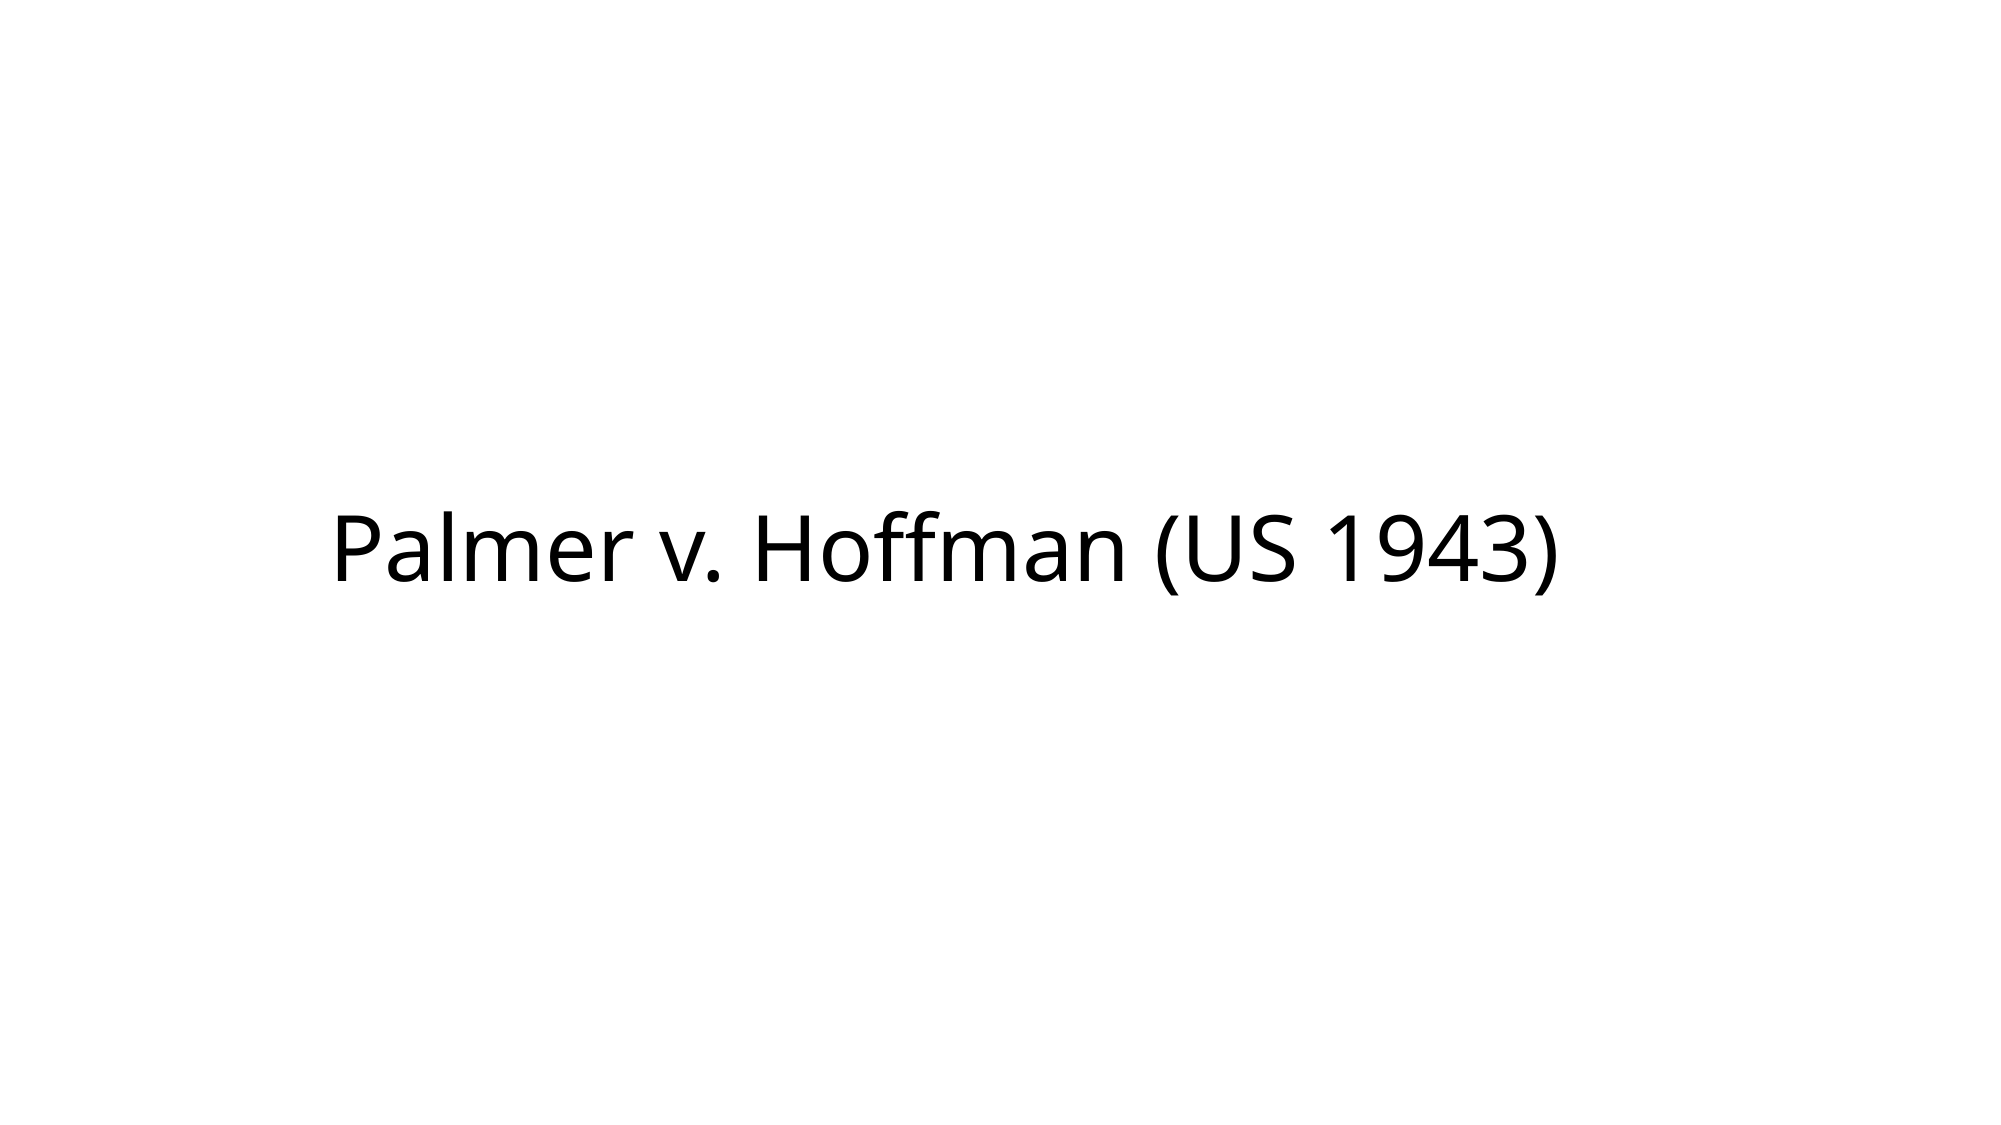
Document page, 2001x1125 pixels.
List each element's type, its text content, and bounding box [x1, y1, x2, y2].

title Palmer v. Hoffman (US 1943) [314, 185, 1647, 918]
